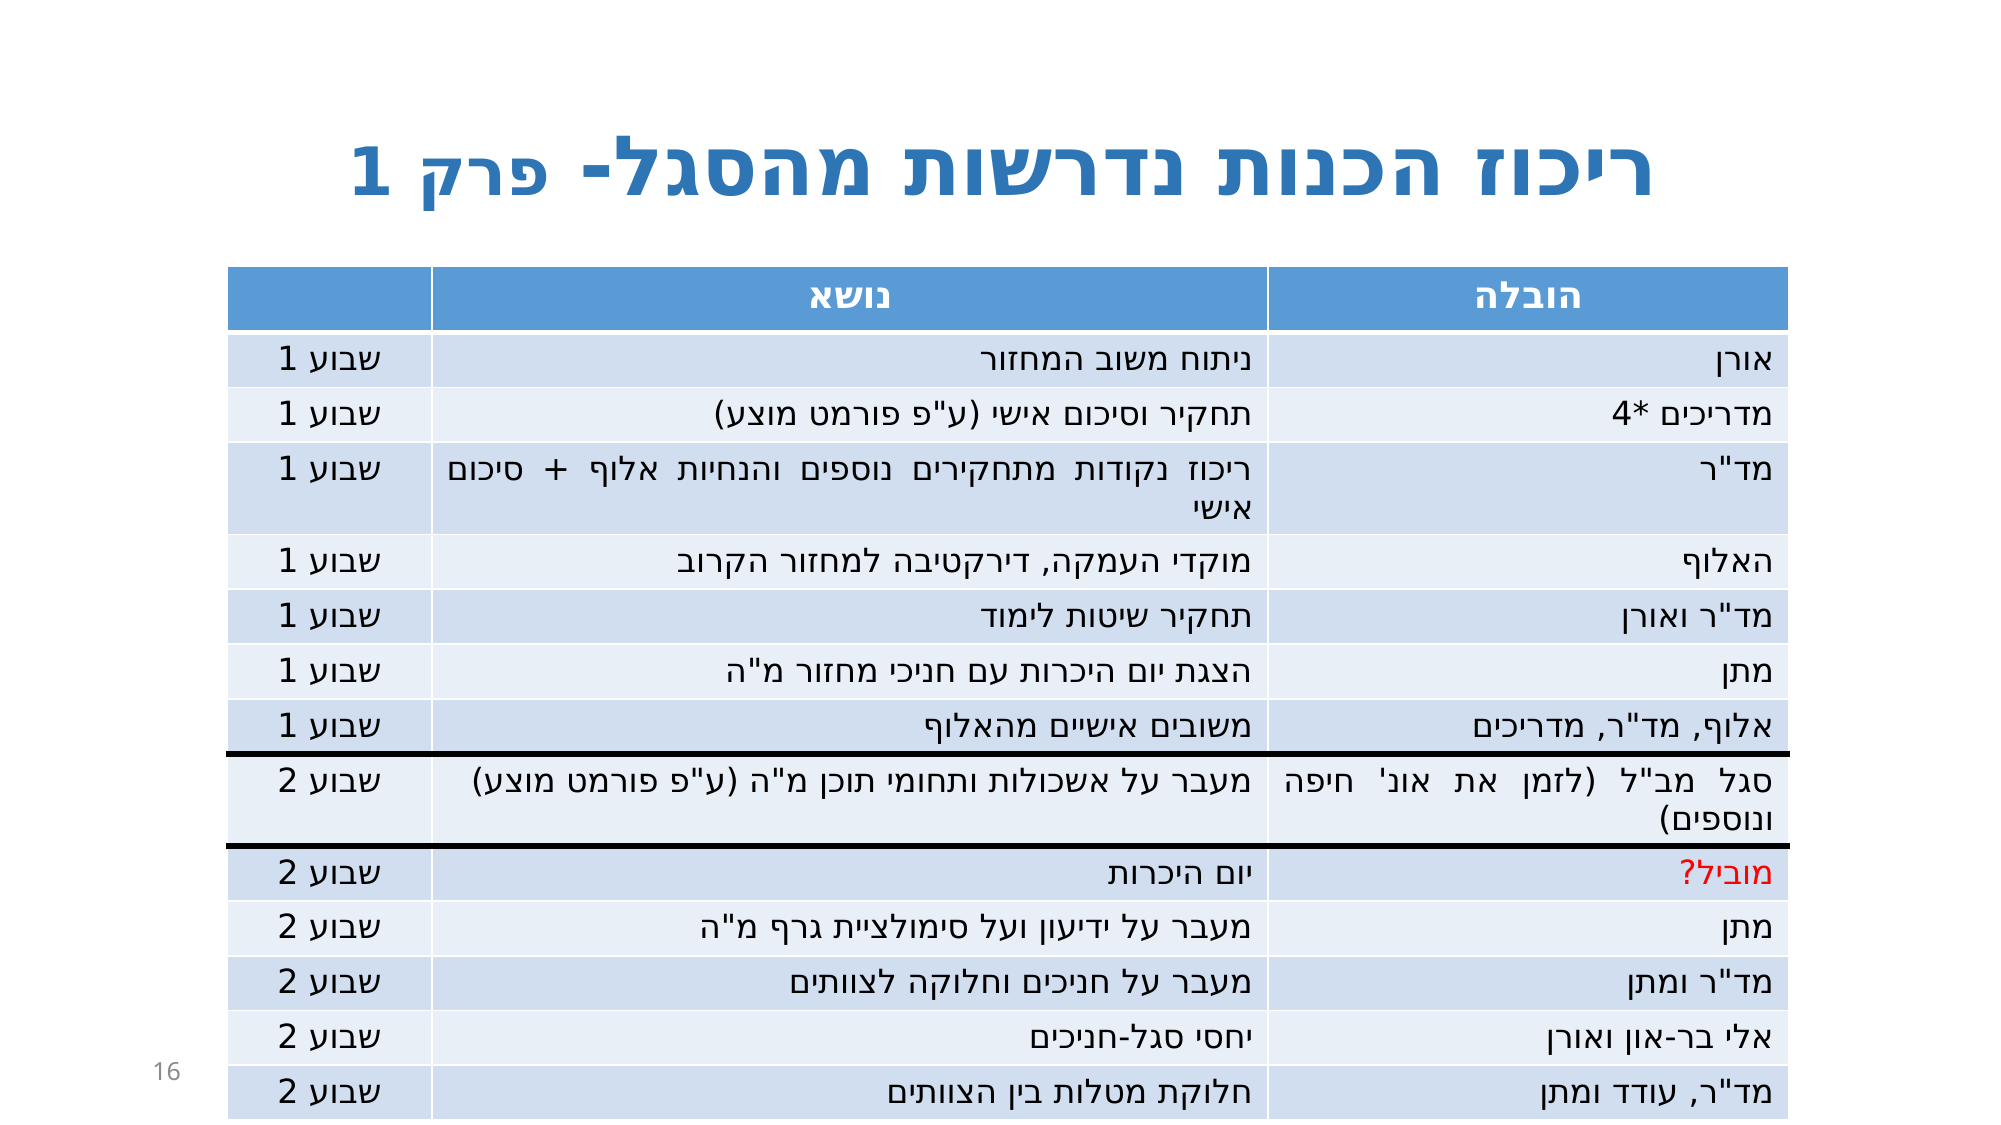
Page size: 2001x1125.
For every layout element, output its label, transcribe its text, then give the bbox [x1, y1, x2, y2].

table_header נושא [433, 267, 1267, 330]
table_cell מתן [1269, 902, 1788, 955]
table_cell סגל מב"ל (לזמן את אונ' חיפה ונוספים) [1269, 757, 1788, 843]
table_cell שבוע 1 [228, 388, 431, 441]
table_cell מעבר על ידיעון ועל סימולציית גרף מ"ה [433, 902, 1267, 955]
table_cell יחסי סגל-חניכים [433, 1011, 1267, 1064]
table_cell אורן [1269, 335, 1788, 387]
table_cell יום היכרות [433, 849, 1267, 900]
table_cell שבוע 2 [228, 902, 431, 955]
title ריכוז הכנות נדרשות מהסגל- פרק 1 [140, 59, 1866, 278]
table_cell שבוע 1 [228, 535, 431, 588]
table_cell שבוע 1 [228, 335, 431, 387]
slide_number 16 [137, 1042, 226, 1103]
table_header הובלה [1269, 267, 1788, 330]
table_cell משובים אישיים מהאלוף [433, 700, 1267, 751]
table_cell ריכוז נקודות מתחקירים נוספים והנחיות אלוף + סיכום אישי [433, 443, 1267, 534]
table_cell מתן [1269, 645, 1788, 698]
table_cell מד"ר, עודד ומתן [1269, 1066, 1788, 1119]
table_cell מד"ר ואורן [1269, 590, 1788, 643]
table_header [228, 267, 431, 330]
table_cell מוביל? [1269, 849, 1788, 900]
table_cell שבוע 1 [228, 590, 431, 643]
table_cell שבוע 2 [228, 1066, 431, 1119]
table_cell מד"ר ומתן [1269, 957, 1788, 1010]
table_cell שבוע 1 [228, 700, 431, 751]
table_cell הצגת יום היכרות עם חניכי מחזור מ"ה [433, 645, 1267, 698]
table_cell תחקיר שיטות לימוד [433, 590, 1267, 643]
table_cell אלוף, מד"ר, מדריכים [1269, 700, 1788, 751]
table_cell מדריכים *4 [1269, 388, 1788, 441]
table_cell שבוע 2 [228, 849, 431, 900]
table_cell חלוקת מטלות בין הצוותים [433, 1066, 1267, 1119]
table_cell תחקיר וסיכום אישי (ע"פ פורמט מוצע) [433, 388, 1267, 441]
table_cell שבוע 2 [228, 757, 431, 843]
table_cell האלוף [1269, 535, 1788, 588]
table_cell שבוע 2 [228, 957, 431, 1010]
table_cell ניתוח משוב המחזור [433, 335, 1267, 387]
table_cell מעבר על אשכולות ותחומי תוכן מ"ה (ע"פ פורמט מוצע) [433, 757, 1267, 843]
table_cell מד"ר [1269, 443, 1788, 534]
table_cell שבוע 1 [228, 443, 431, 534]
table_cell שבוע 1 [228, 645, 431, 698]
table_cell שבוע 2 [228, 1011, 431, 1064]
table_cell אלי בר-און ואורן [1269, 1011, 1788, 1064]
table_cell מוקדי העמקה, דירקטיבה למחזור הקרוב [433, 535, 1267, 588]
table_cell מעבר על חניכים וחלוקה לצוותים [433, 957, 1267, 1010]
